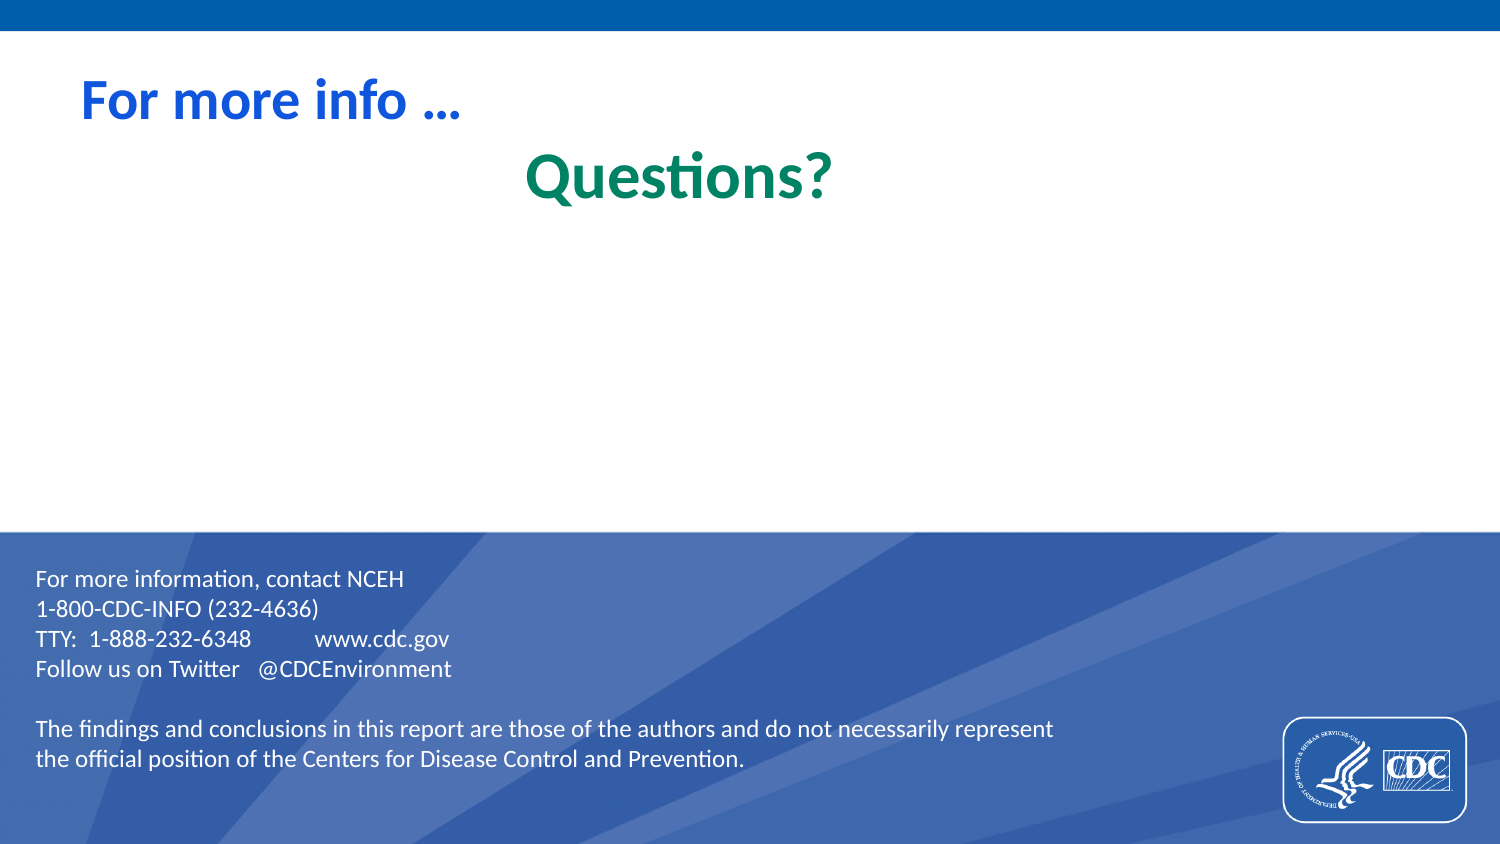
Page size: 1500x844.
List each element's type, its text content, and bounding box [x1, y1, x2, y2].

picture [0, 32, 1500, 844]
list Questions? [42, 115, 1318, 379]
title For more info … [17, 54, 527, 157]
